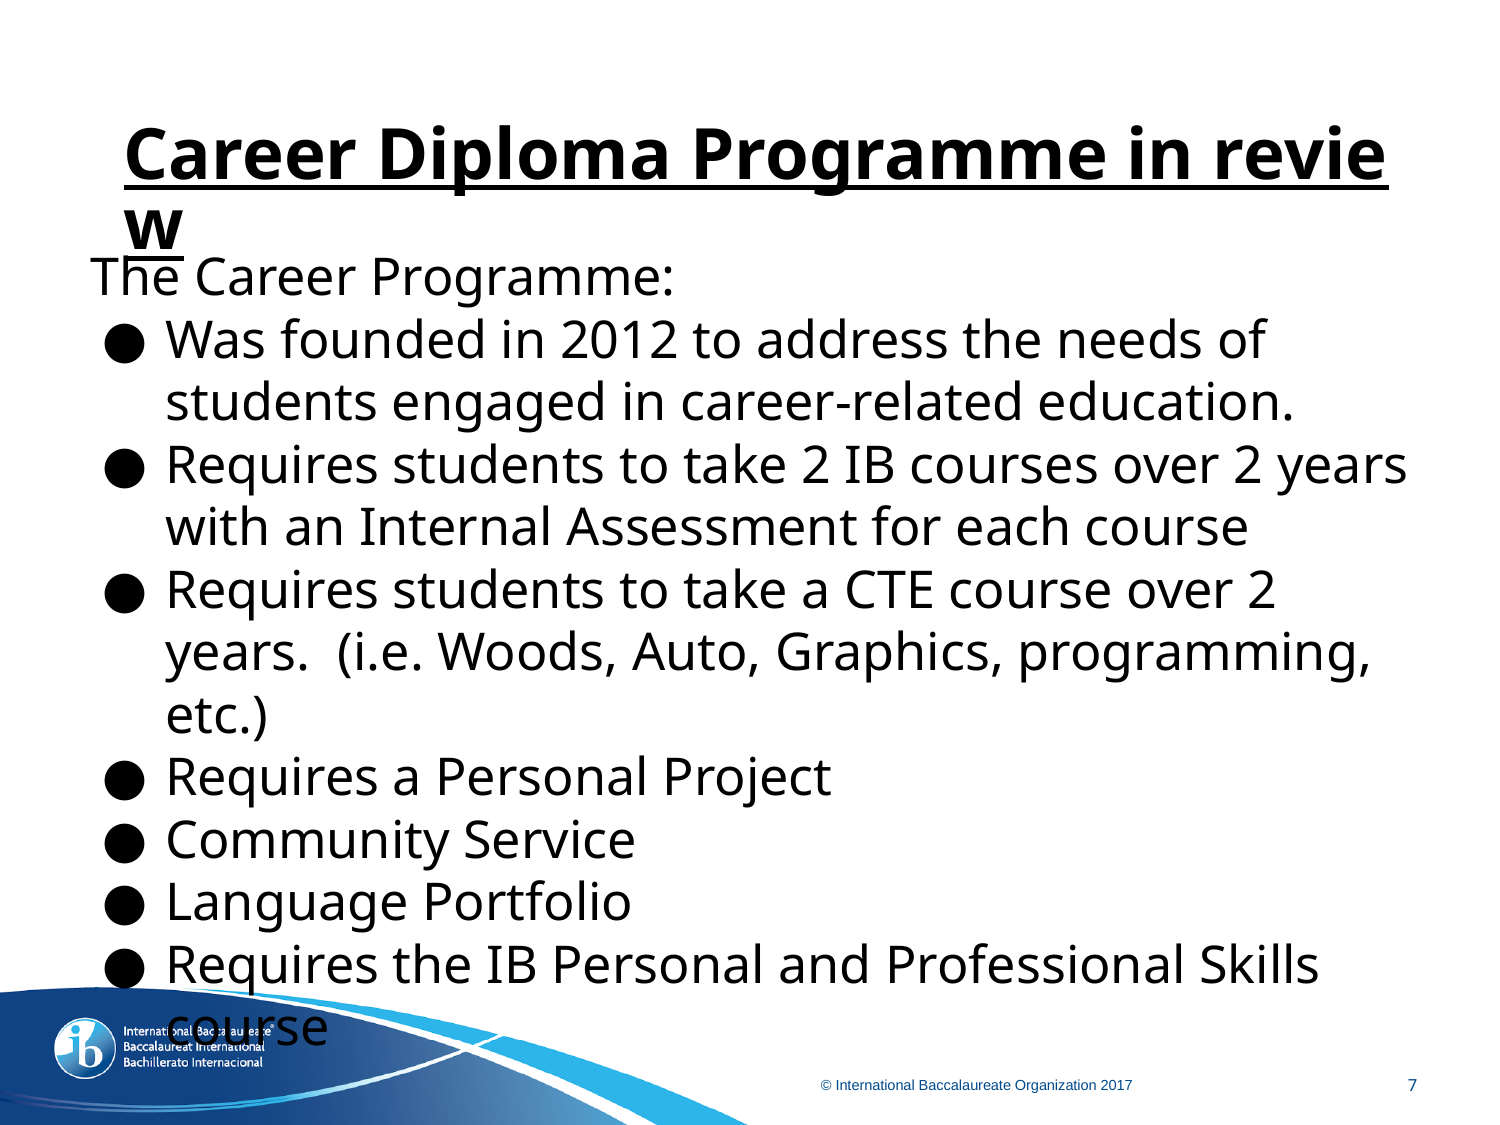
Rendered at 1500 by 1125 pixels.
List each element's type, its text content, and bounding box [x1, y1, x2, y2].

title Career Diploma Programme in review [123, 53, 1418, 205]
slide_number ‹#› [1376, 1069, 1418, 1093]
picture [0, 0, 1500, 1125]
text_box The Career Programme: Was founded in 2012 to address the needs of students engaged in career-related education. Requires students to take 2 IB courses over 2 years with an Internal Assessment for each course Requires students to take a CTE course over 2 years. (i.e. Woods, Auto, Graphics, programming, etc.) Requires a Personal Project Community Service Language Portfolio Requires the IB Personal and Professional Skills course [75, 228, 1432, 985]
